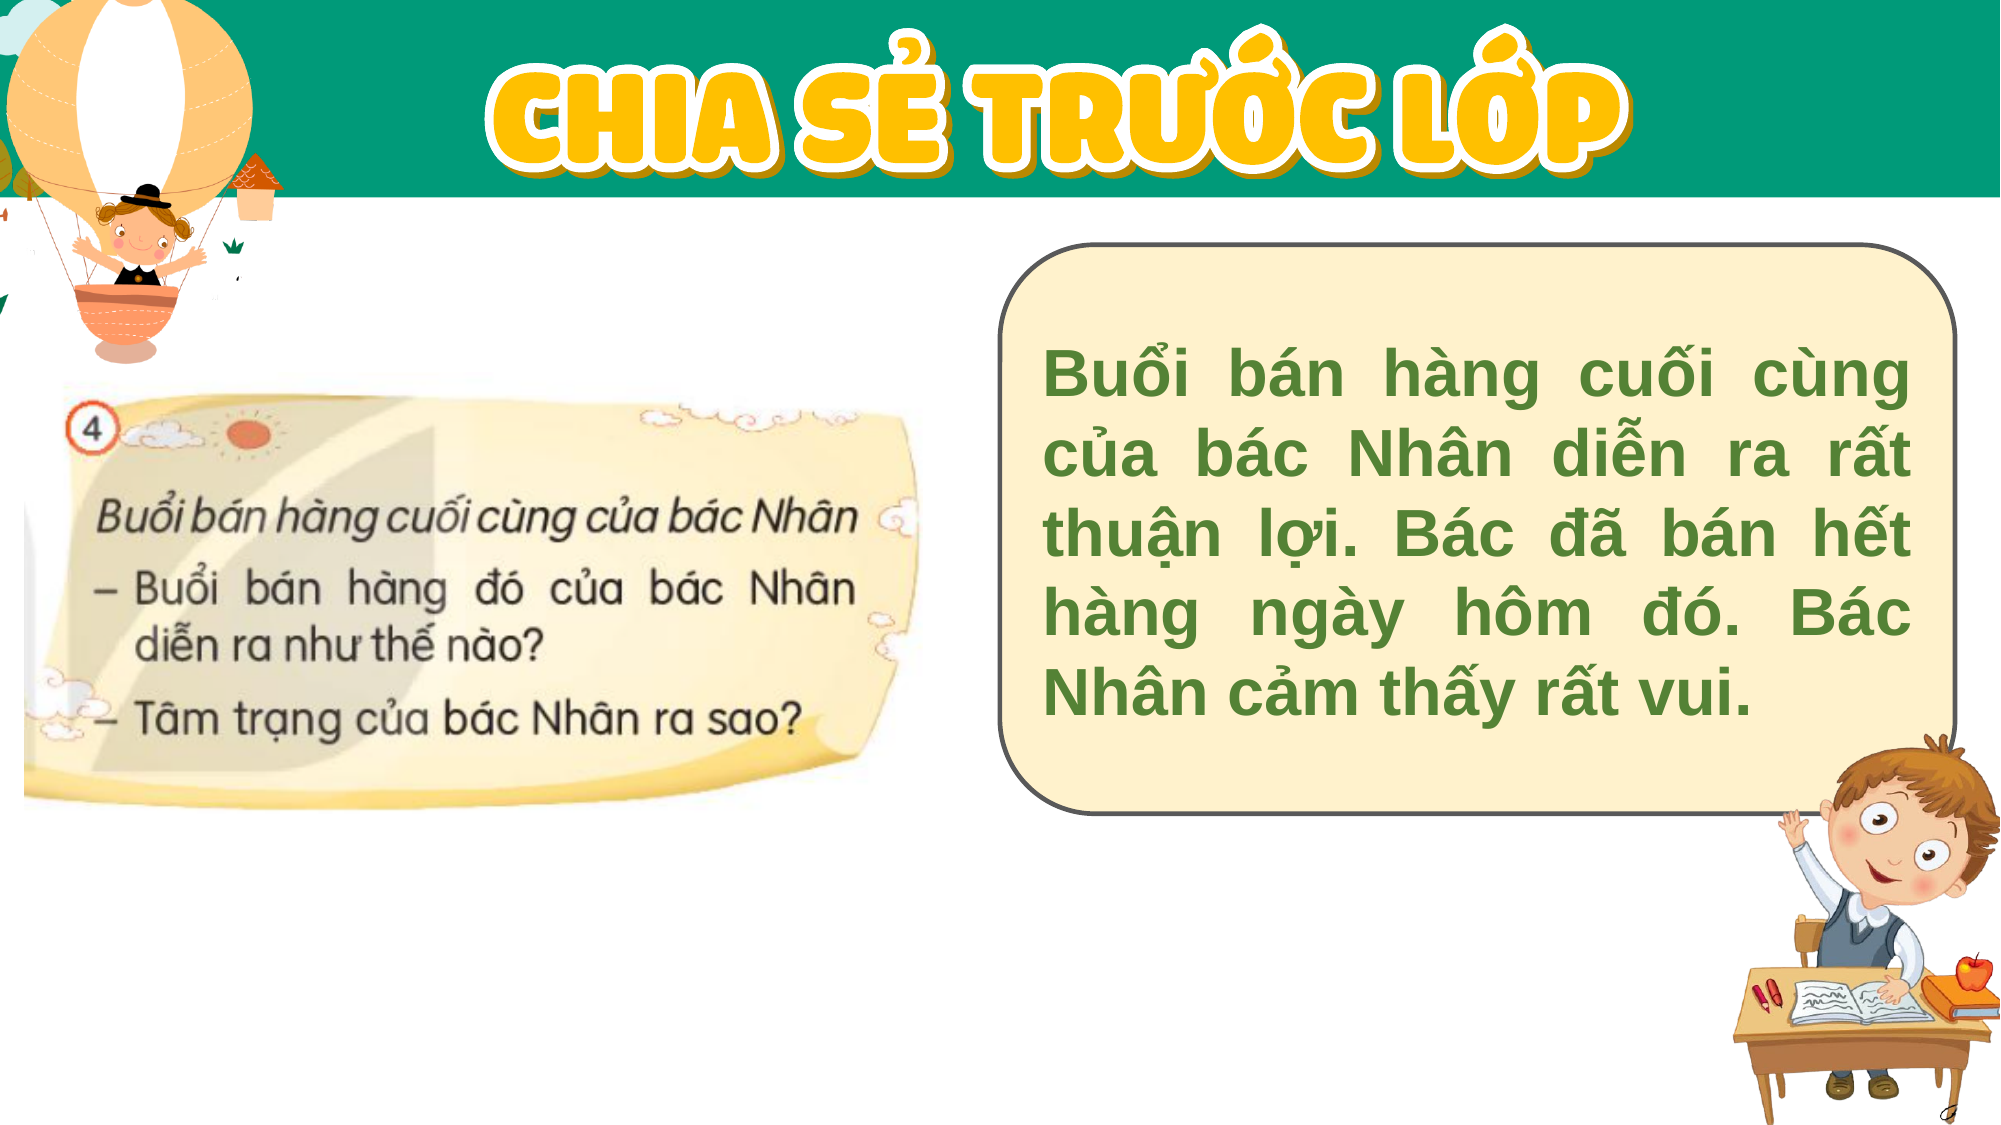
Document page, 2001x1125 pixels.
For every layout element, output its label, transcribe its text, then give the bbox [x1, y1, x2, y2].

text_box [298, 0, 2000, 198]
picture [1731, 733, 2000, 1125]
text_box Buổi bán hàng cuối cùng của bác Nhân diễn ra rất thuận lợi. Bác đã bán hết hàng ngày hôm đó. Bác Nhân cảm thấy rất vui. [998, 243, 1957, 815]
picture [0, 0, 923, 814]
picture [483, 23, 1634, 179]
